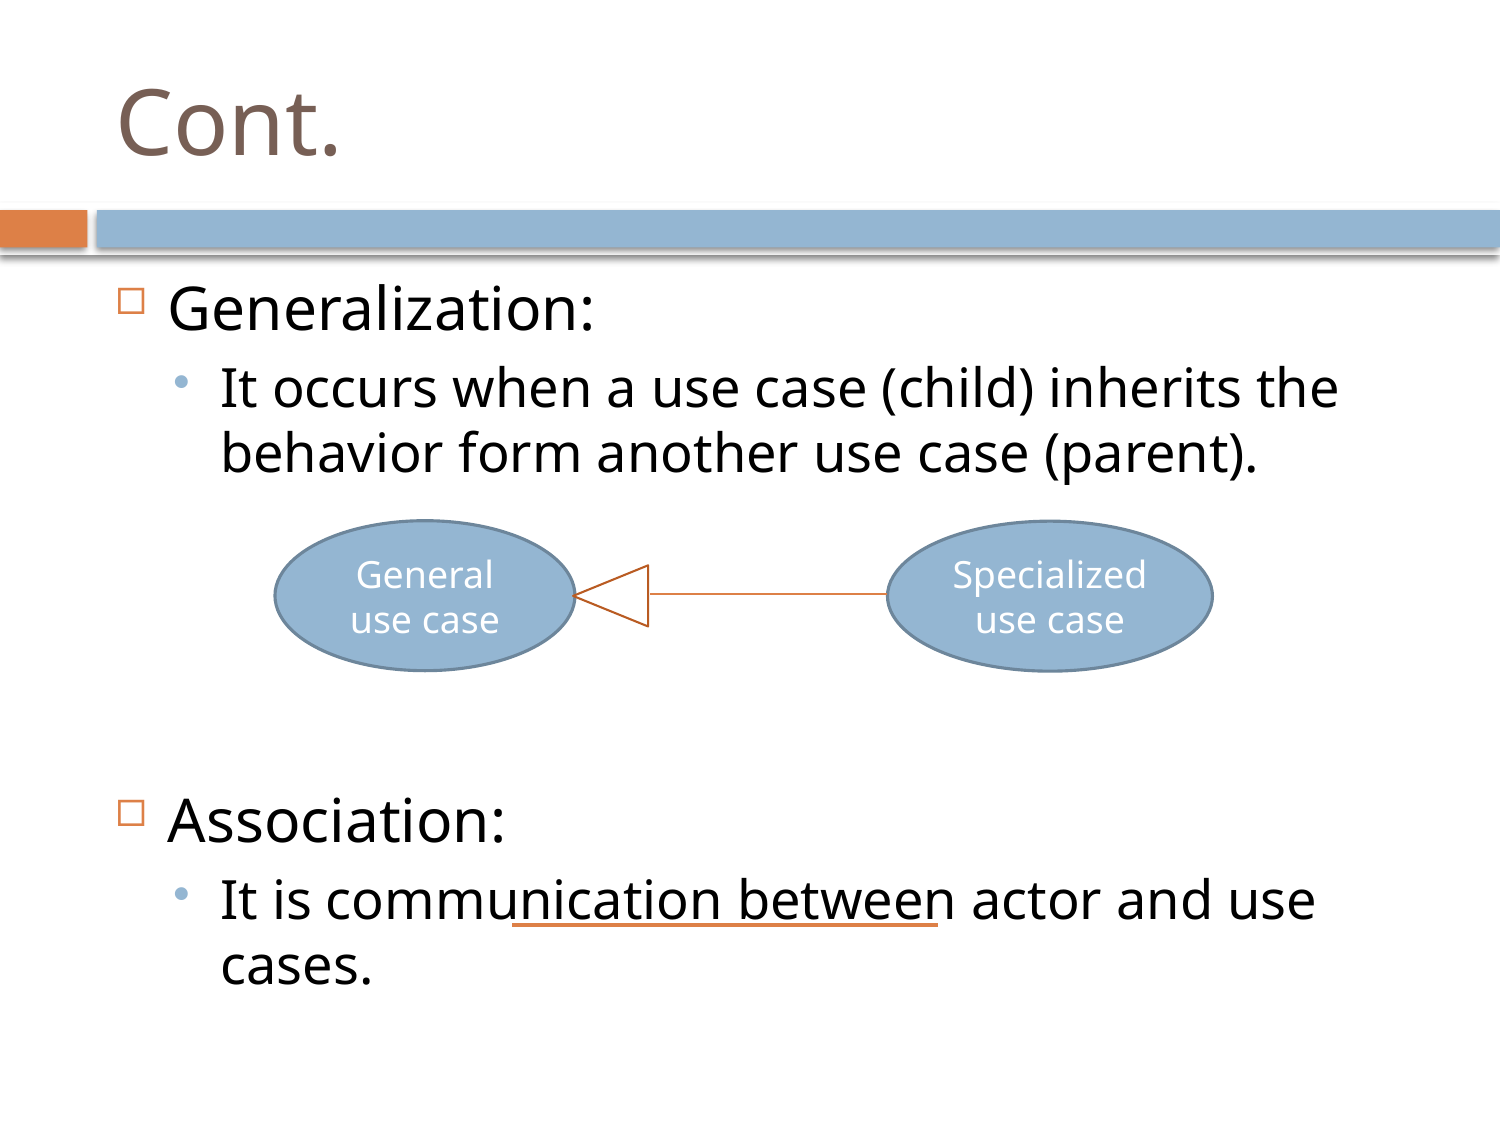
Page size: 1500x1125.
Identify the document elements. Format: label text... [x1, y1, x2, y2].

text_box General use case [273, 519, 577, 673]
title Cont. [100, 37, 1438, 200]
text_box [571, 563, 650, 628]
text_box Specialized use case [886, 519, 1215, 673]
list Generalization: It occurs when a use case (child) inherits the behavior form another use case (parent). Association: It is communication between actor and use cases. [100, 262, 1438, 1000]
